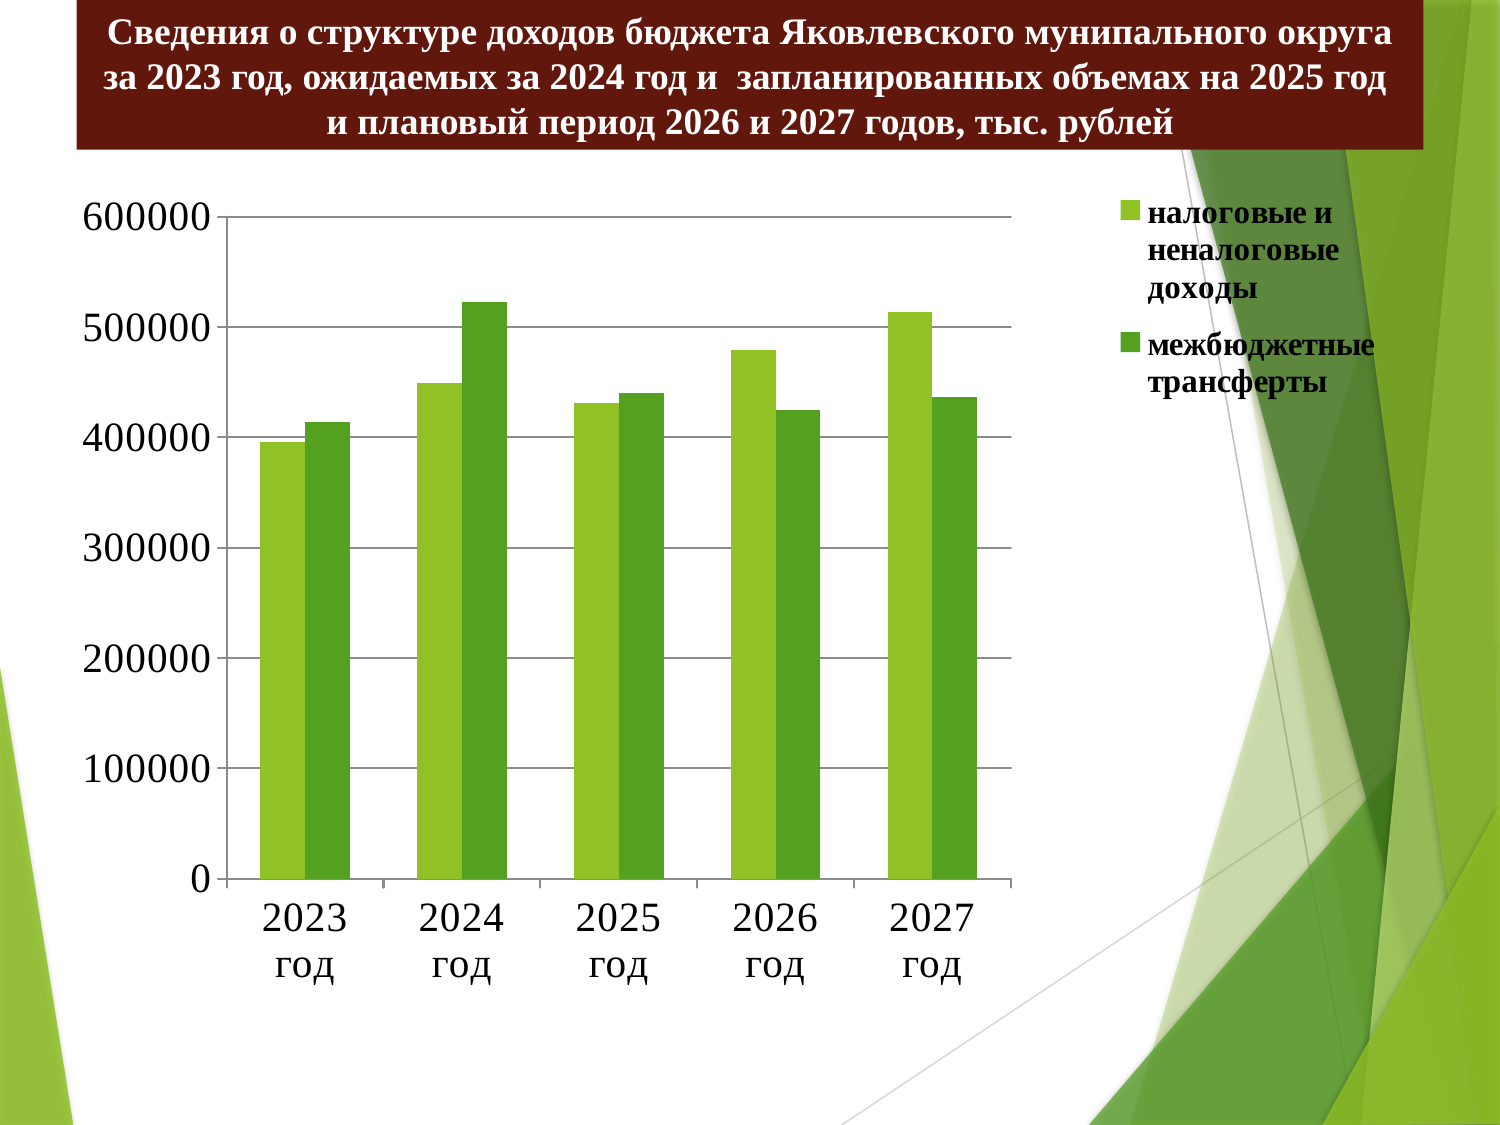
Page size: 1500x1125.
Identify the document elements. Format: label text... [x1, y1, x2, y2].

chart [81, 154, 1430, 1071]
text_box Сведения о структуре доходов бюджета Яковлевского мунипального округа за 2023 год, ожидаемых за 2024 год и запланированных объемах на 2025 год и плановый период 2026 и 2027 годов, тыс. рублей [76, 0, 1424, 150]
